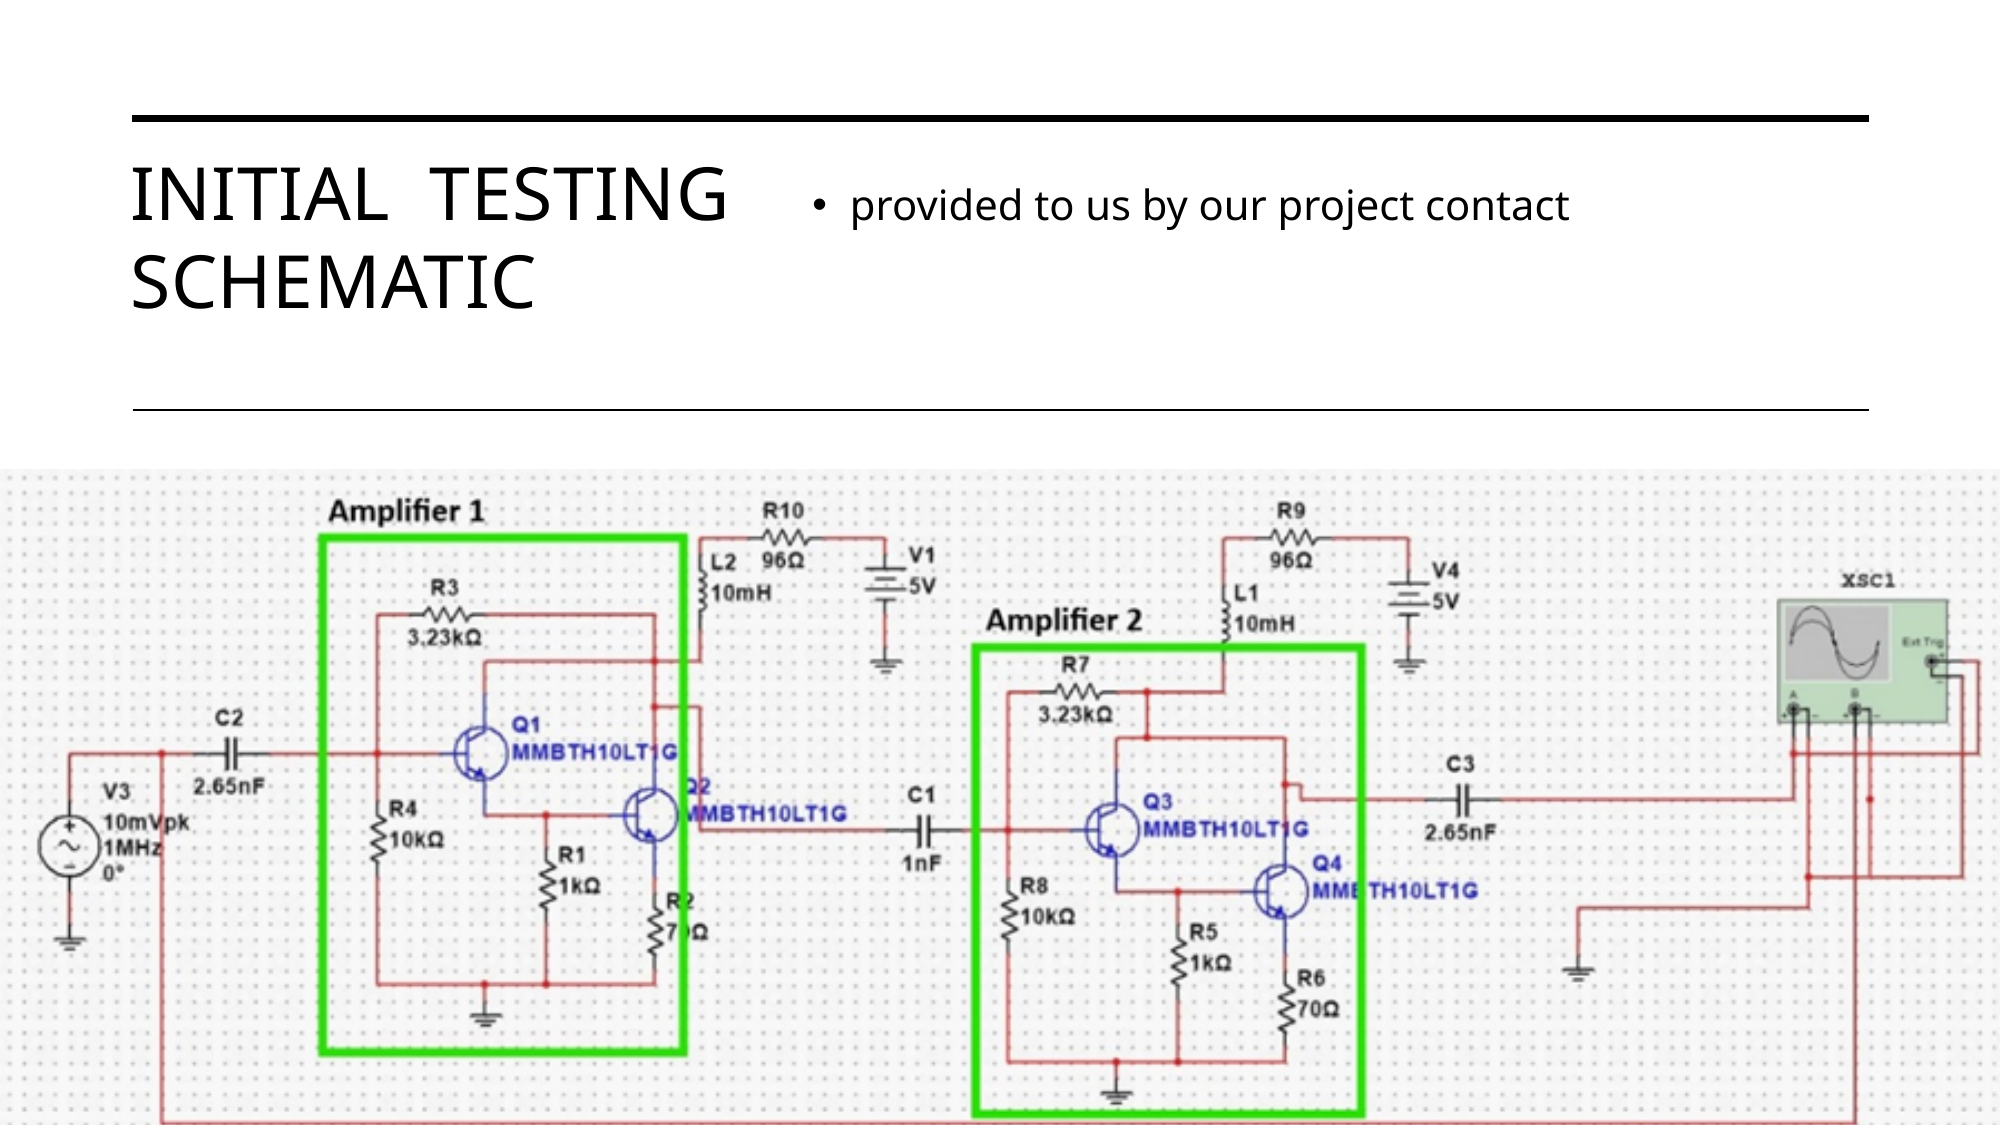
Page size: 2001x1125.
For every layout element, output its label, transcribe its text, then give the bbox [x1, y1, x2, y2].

list provided to us by our project contact [797, 166, 1883, 390]
title Initial Testing Schematic [115, 139, 778, 390]
text_box [0, 0, 2000, 469]
picture [0, 469, 2000, 1125]
